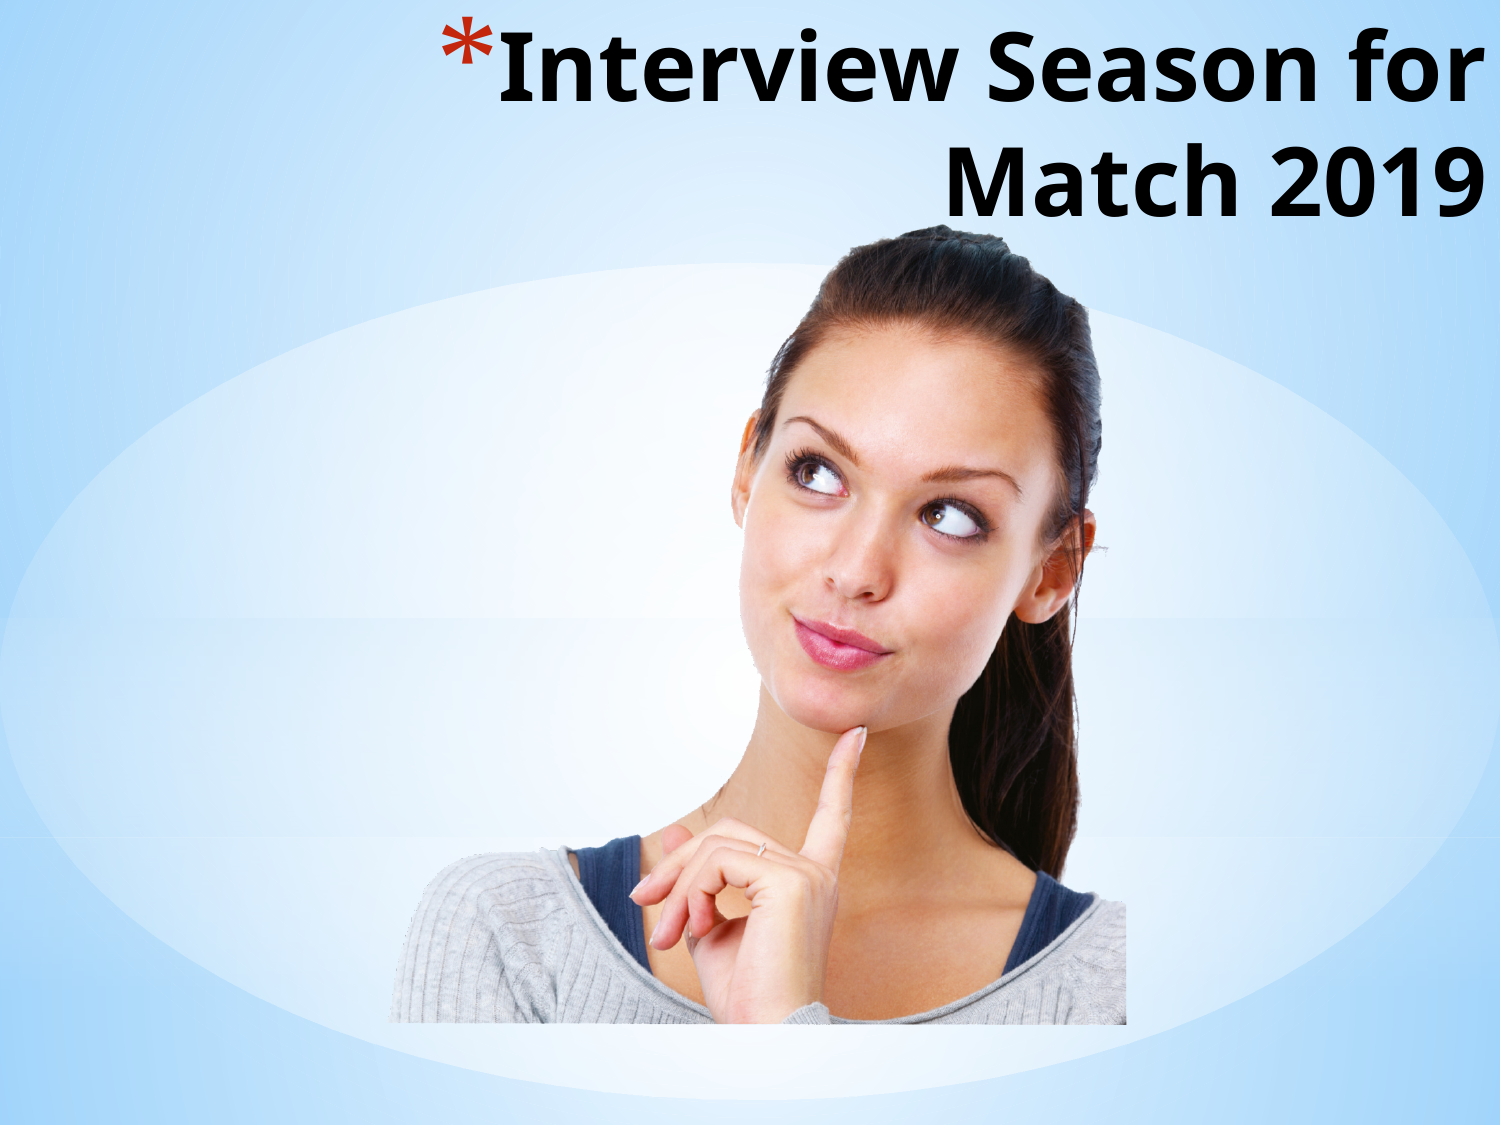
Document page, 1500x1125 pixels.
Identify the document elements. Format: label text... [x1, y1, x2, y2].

title Interview Season for Match 2019 [187, 0, 1500, 186]
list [385, 224, 1127, 1026]
